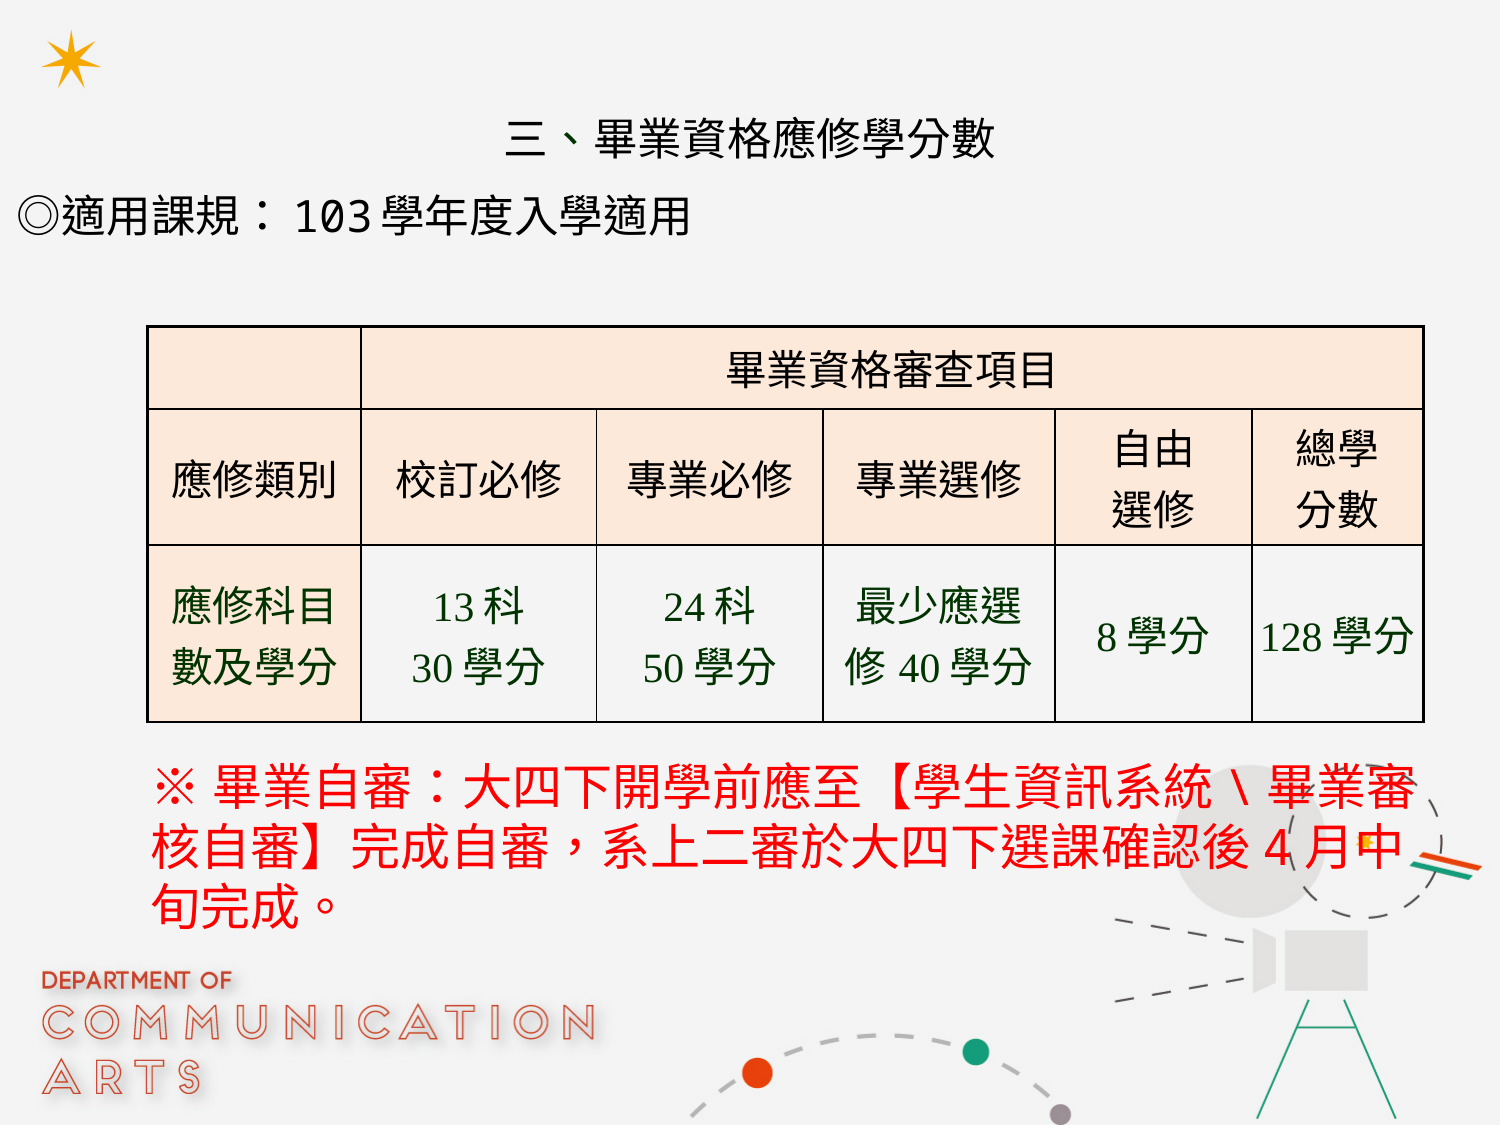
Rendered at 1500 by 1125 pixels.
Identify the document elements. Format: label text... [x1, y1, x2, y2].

table_cell 最少應選修40學分 [824, 546, 1054, 721]
table_cell 8學分 [1056, 546, 1251, 721]
table_cell 應修類別 [149, 410, 360, 544]
title 三、畢業資格應修學分數 ◎適用課規：103學年度入學適用 [0, 79, 1500, 327]
table_cell 應修科目數及學分 [149, 546, 360, 721]
table_cell 24科 50學分 [597, 546, 822, 721]
table_cell 專業選修 [824, 410, 1054, 544]
table_cell 專業必修 [597, 410, 822, 544]
picture [0, 0, 1500, 79]
table_cell 128學分 [1253, 546, 1422, 721]
table_header 畢業資格審查項目 [362, 328, 1422, 408]
table_header [149, 328, 360, 408]
table_cell 自由 選修 [1056, 410, 1251, 544]
picture [0, 327, 1500, 1125]
table_cell 校訂必修 [362, 410, 596, 544]
table_cell 總學 分數 [1253, 410, 1422, 544]
text_box ※畢業自審：大四下開學前應至【學生資訊系統\畢業審核自審】完成自審，系上二審於大四下選課確認後4月中旬完成。 [135, 751, 1435, 941]
table_cell 13科 30學分 [362, 546, 596, 721]
slide_number 4 [1100, 1042, 1450, 1103]
